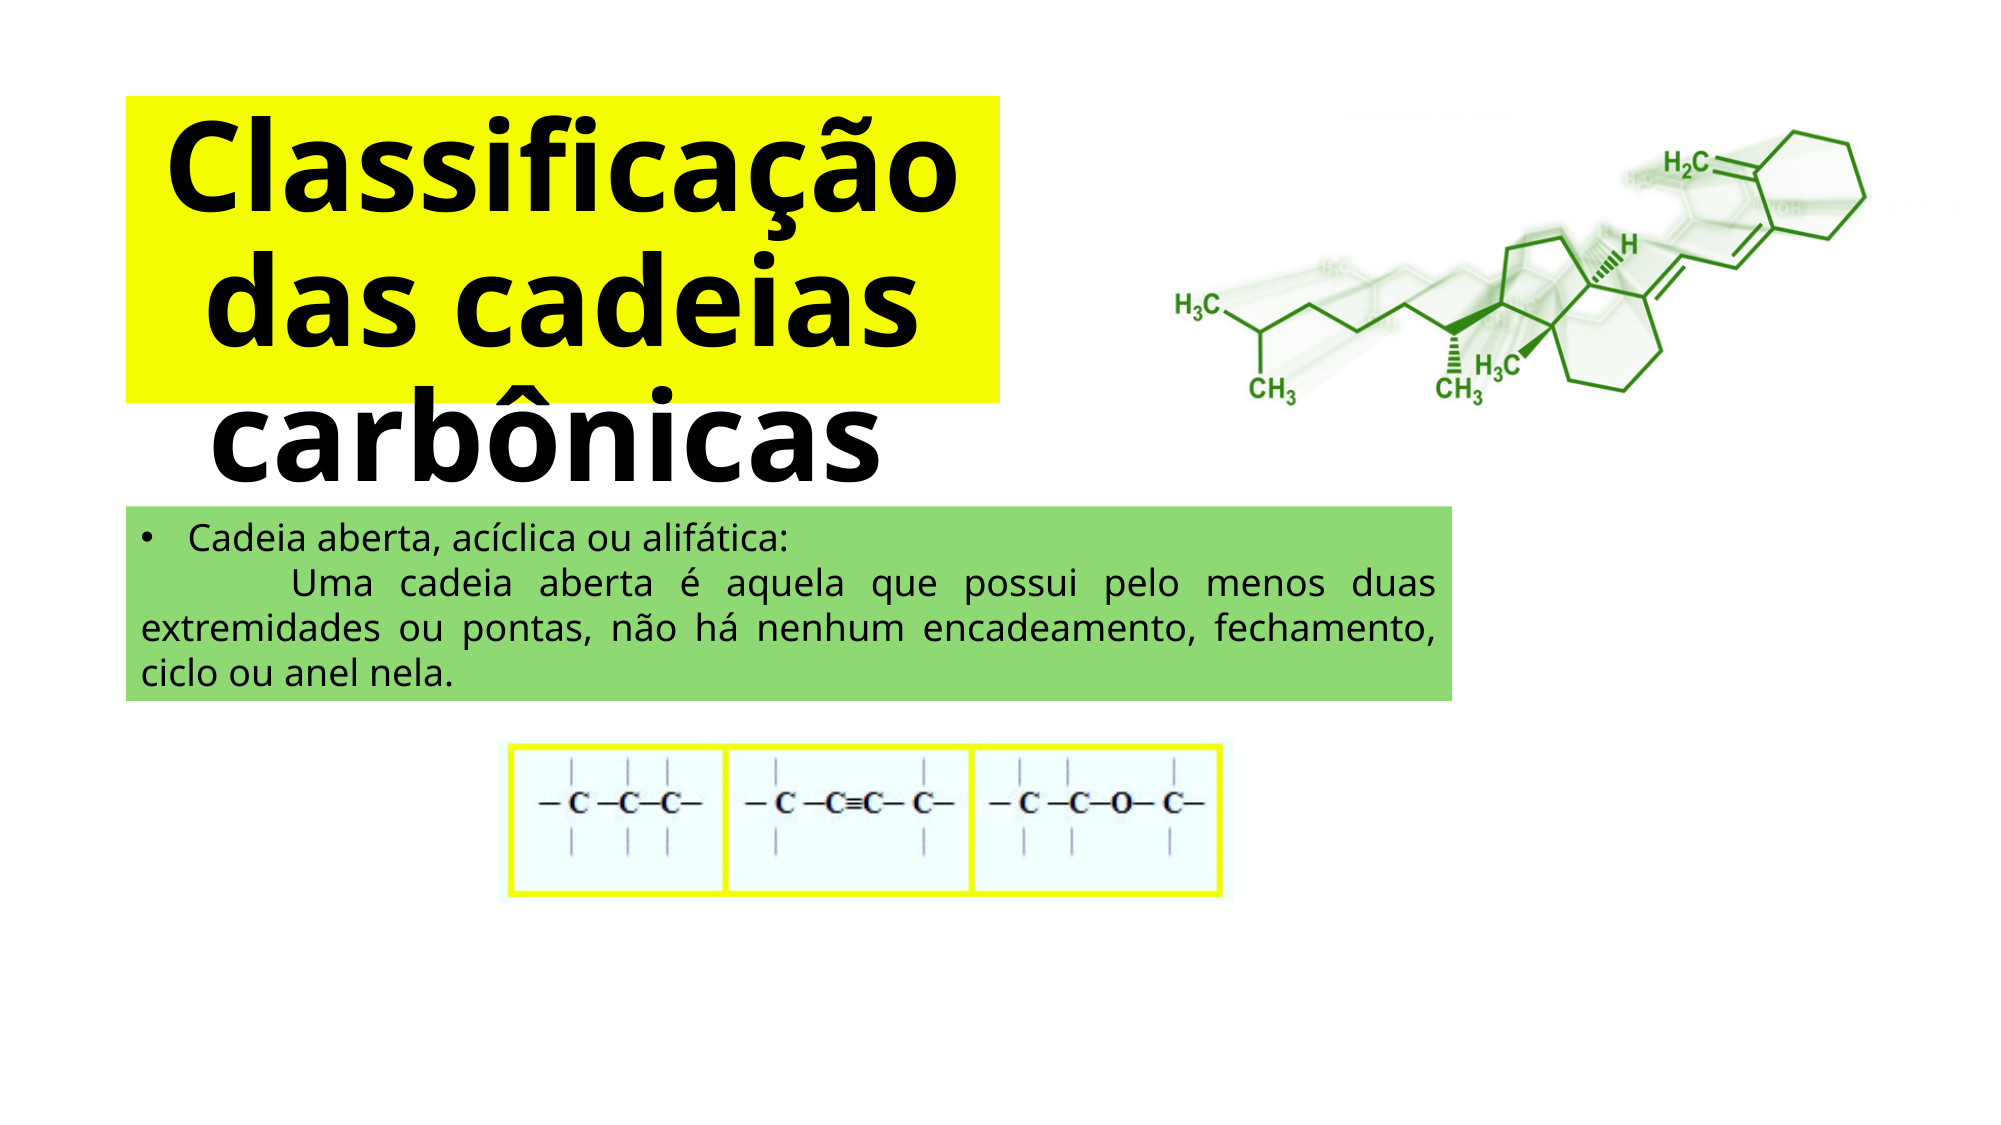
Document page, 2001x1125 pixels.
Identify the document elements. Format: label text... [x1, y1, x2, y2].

text_box Cadeia aberta, acíclica ou alifática: Uma cadeia aberta é aquela que possui pelo menos duas extremidades ou pontas, não há nenhum encadeamento, fechamento, ciclo ou anel nela. [125, 506, 1453, 702]
picture [497, 740, 1235, 902]
picture [1150, 115, 1972, 424]
text_box Classificação das cadeias carbônicas [125, 95, 1000, 404]
